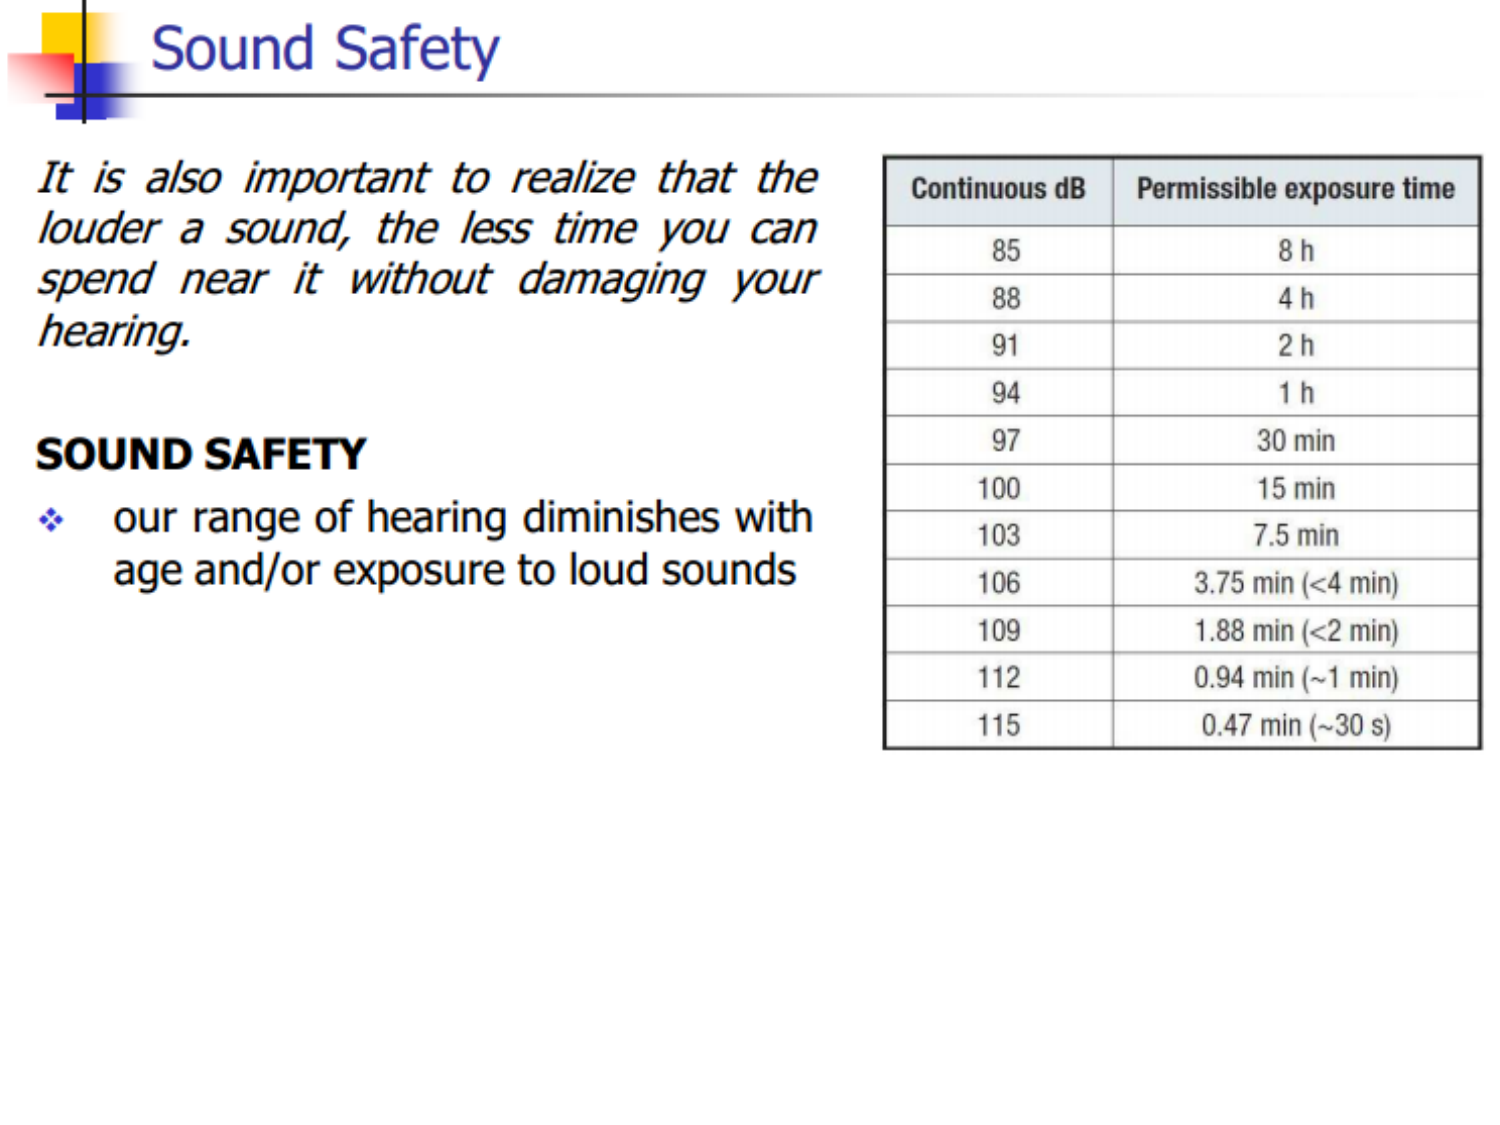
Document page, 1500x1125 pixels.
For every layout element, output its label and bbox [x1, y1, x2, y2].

picture [0, 0, 1500, 791]
